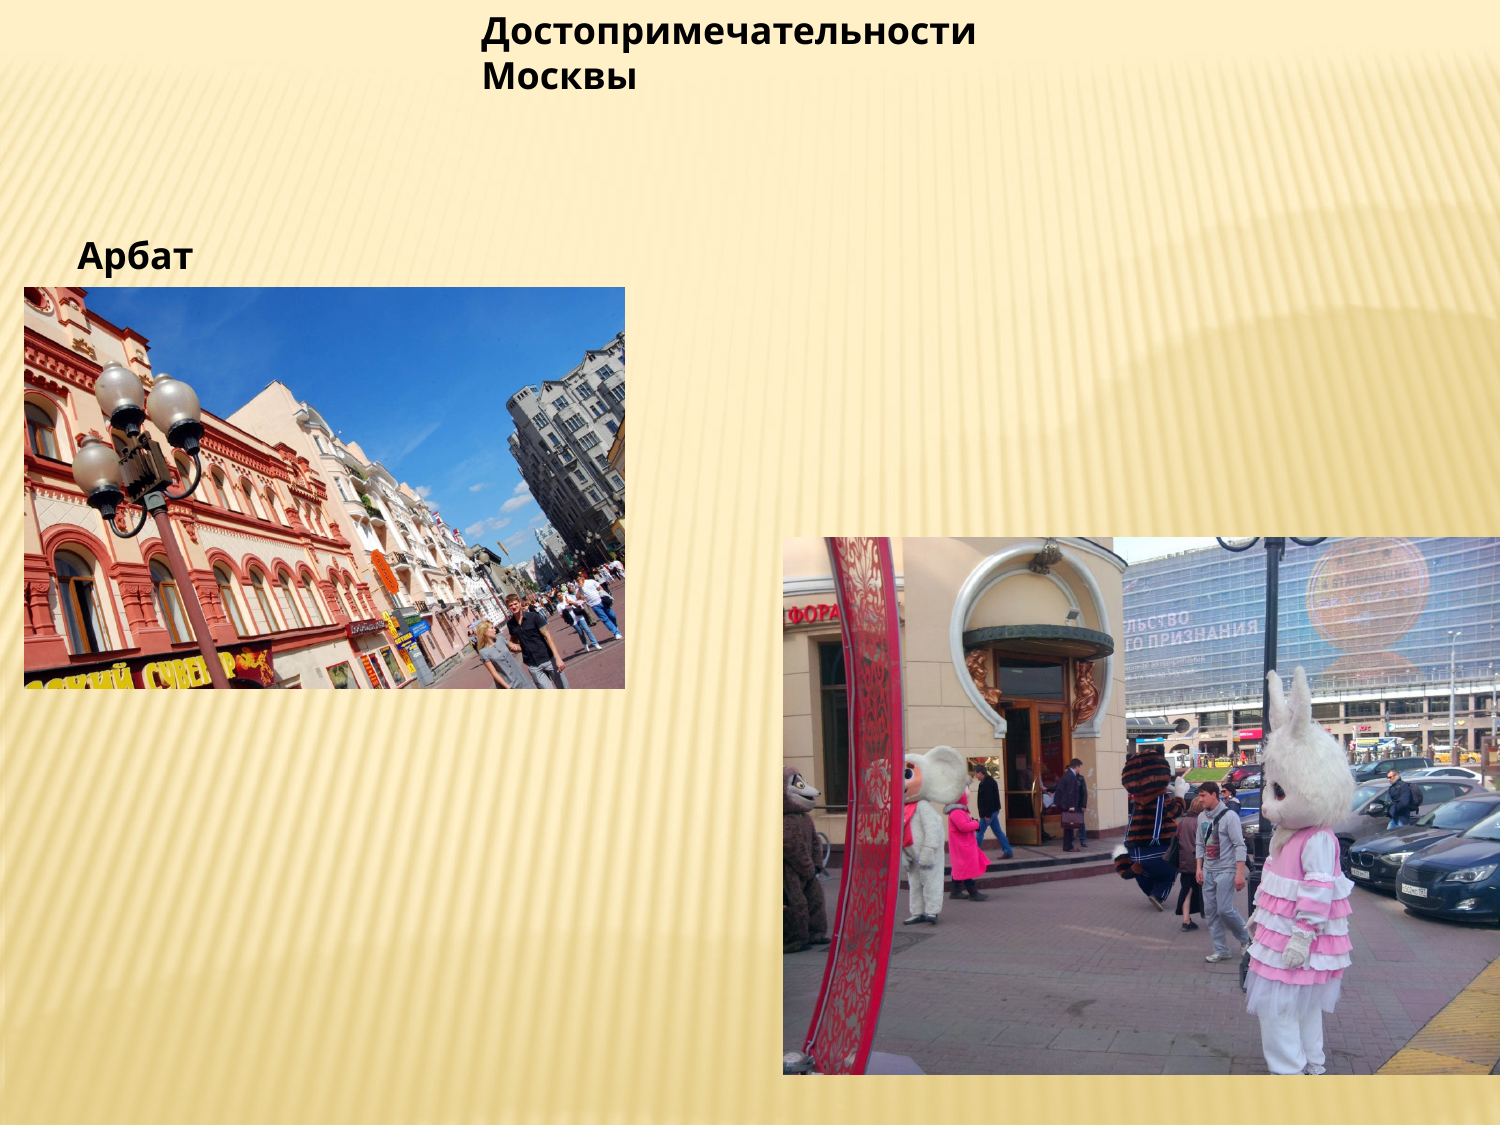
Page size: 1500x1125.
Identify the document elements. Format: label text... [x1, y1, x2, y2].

picture [783, 537, 1500, 1076]
picture [24, 287, 626, 690]
text_box Арбат [62, 224, 812, 285]
text_box Достопримечательности Москвы [466, 0, 1034, 105]
